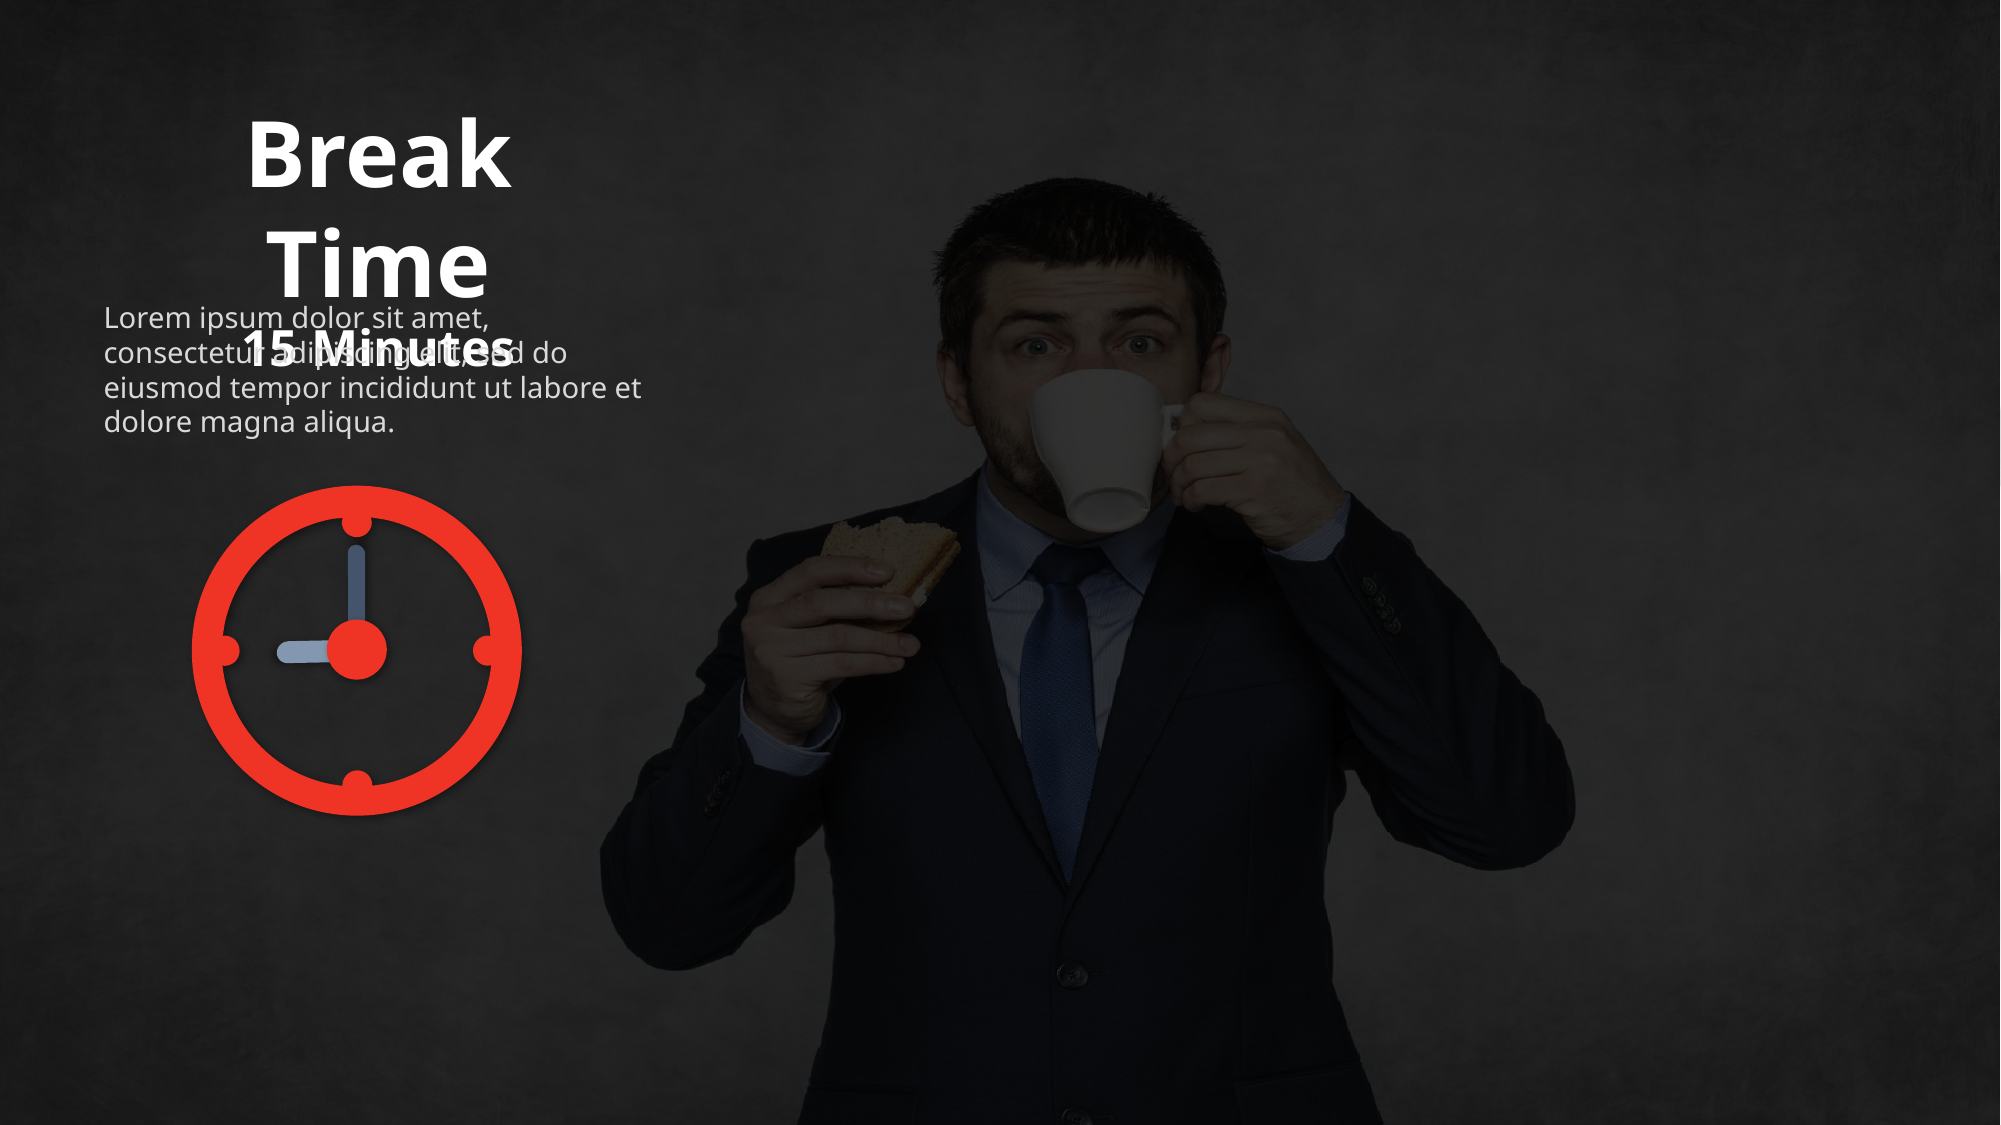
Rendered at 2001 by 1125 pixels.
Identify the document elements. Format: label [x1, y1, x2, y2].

text_box [306, 672, 395, 753]
text_box [0, 0, 2000, 1125]
text_box [190, 484, 523, 817]
text_box [278, 618, 446, 672]
text_box [88, 88, 659, 413]
text_box [306, 556, 395, 618]
